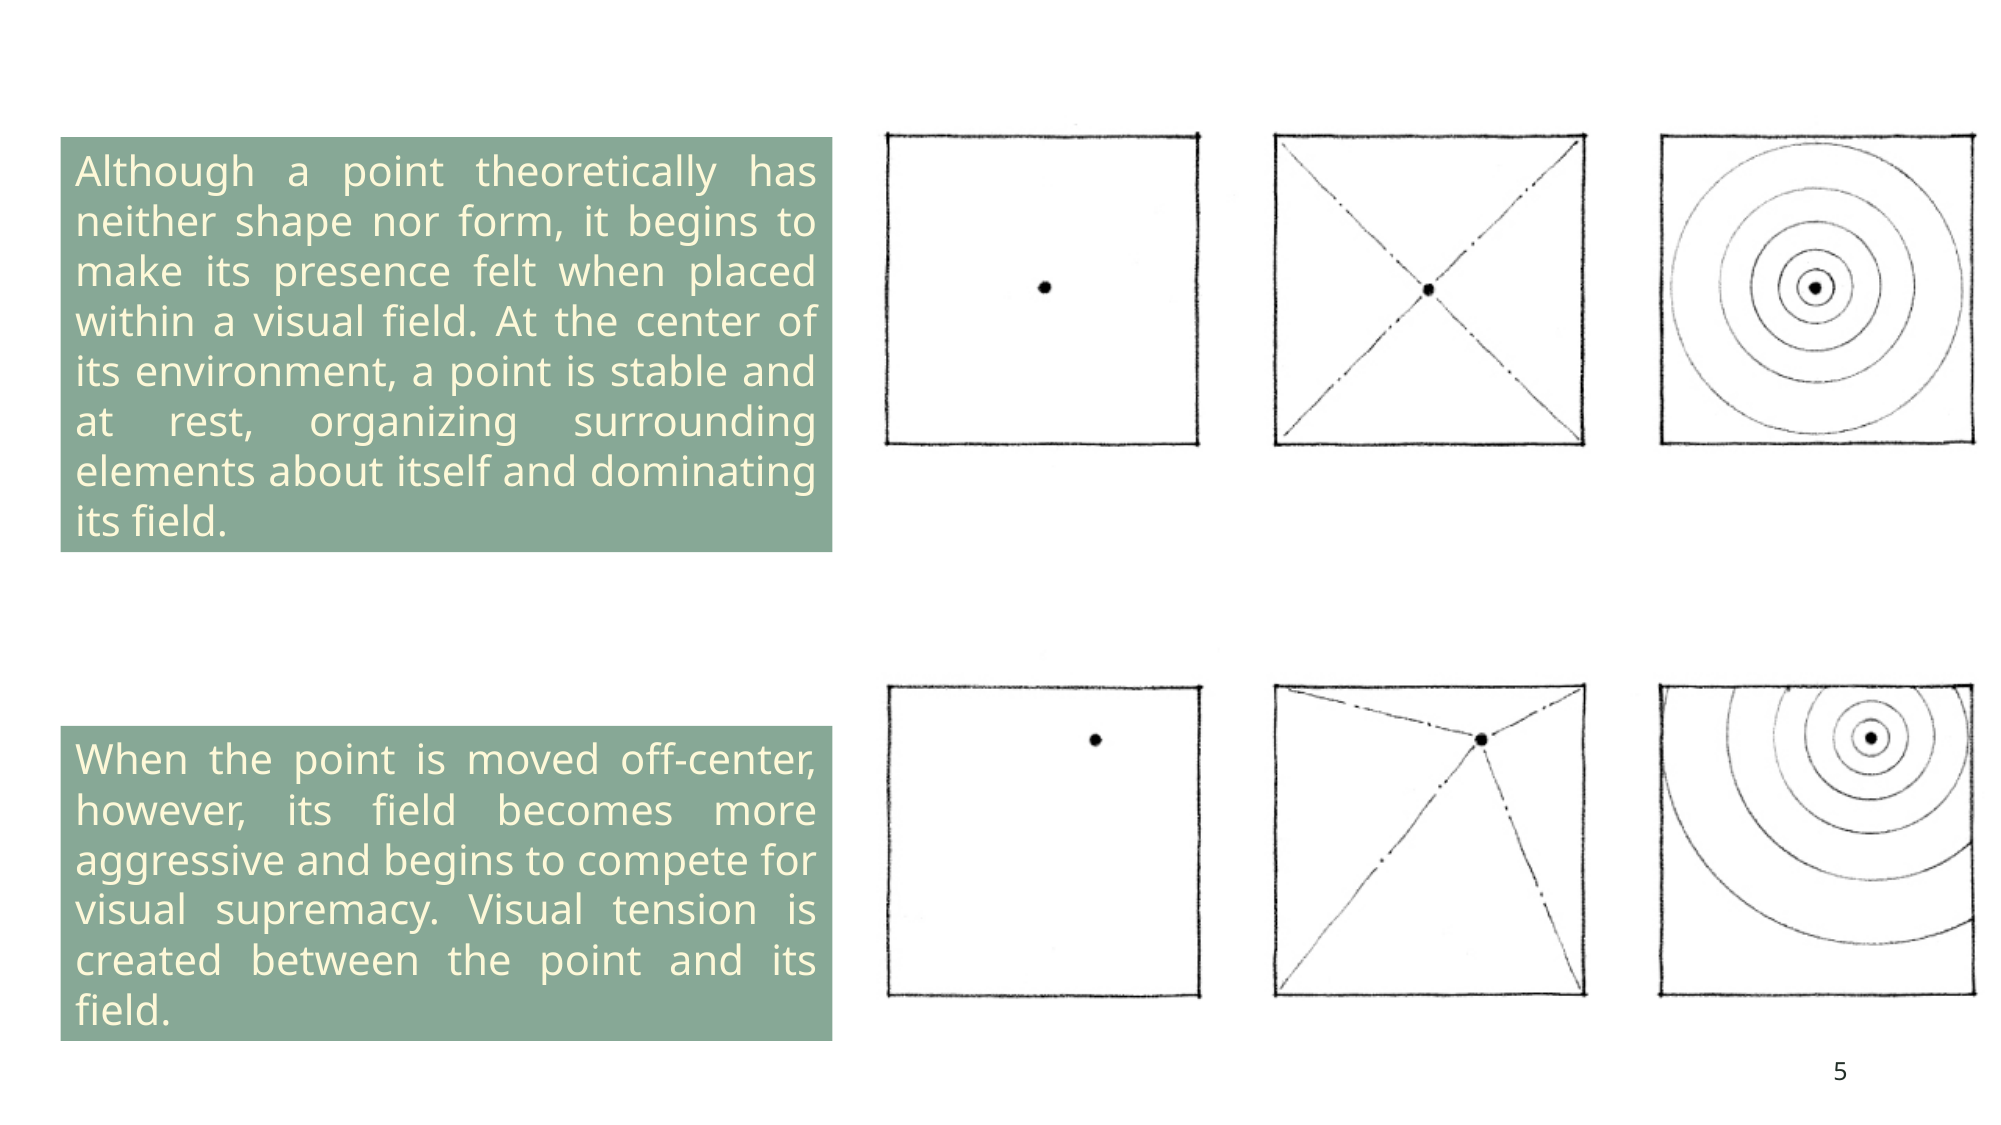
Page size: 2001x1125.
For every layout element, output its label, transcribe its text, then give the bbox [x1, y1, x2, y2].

picture [857, 642, 2000, 1043]
slide_number 5 [1412, 1043, 1863, 1103]
text_box When the point is moved off-center, however, its field becomes more aggressive and begins to compete for visual supremacy. Visual tension is created between the point and its field. [60, 725, 833, 1041]
picture [860, 88, 2000, 541]
text_box Although a point theoretically has neither shape nor form, it begins to make its presence felt when placed within a visual field. At the center of its environment, a point is stable and at rest, organizing surrounding elements about itself and dominating its field. [60, 137, 833, 553]
